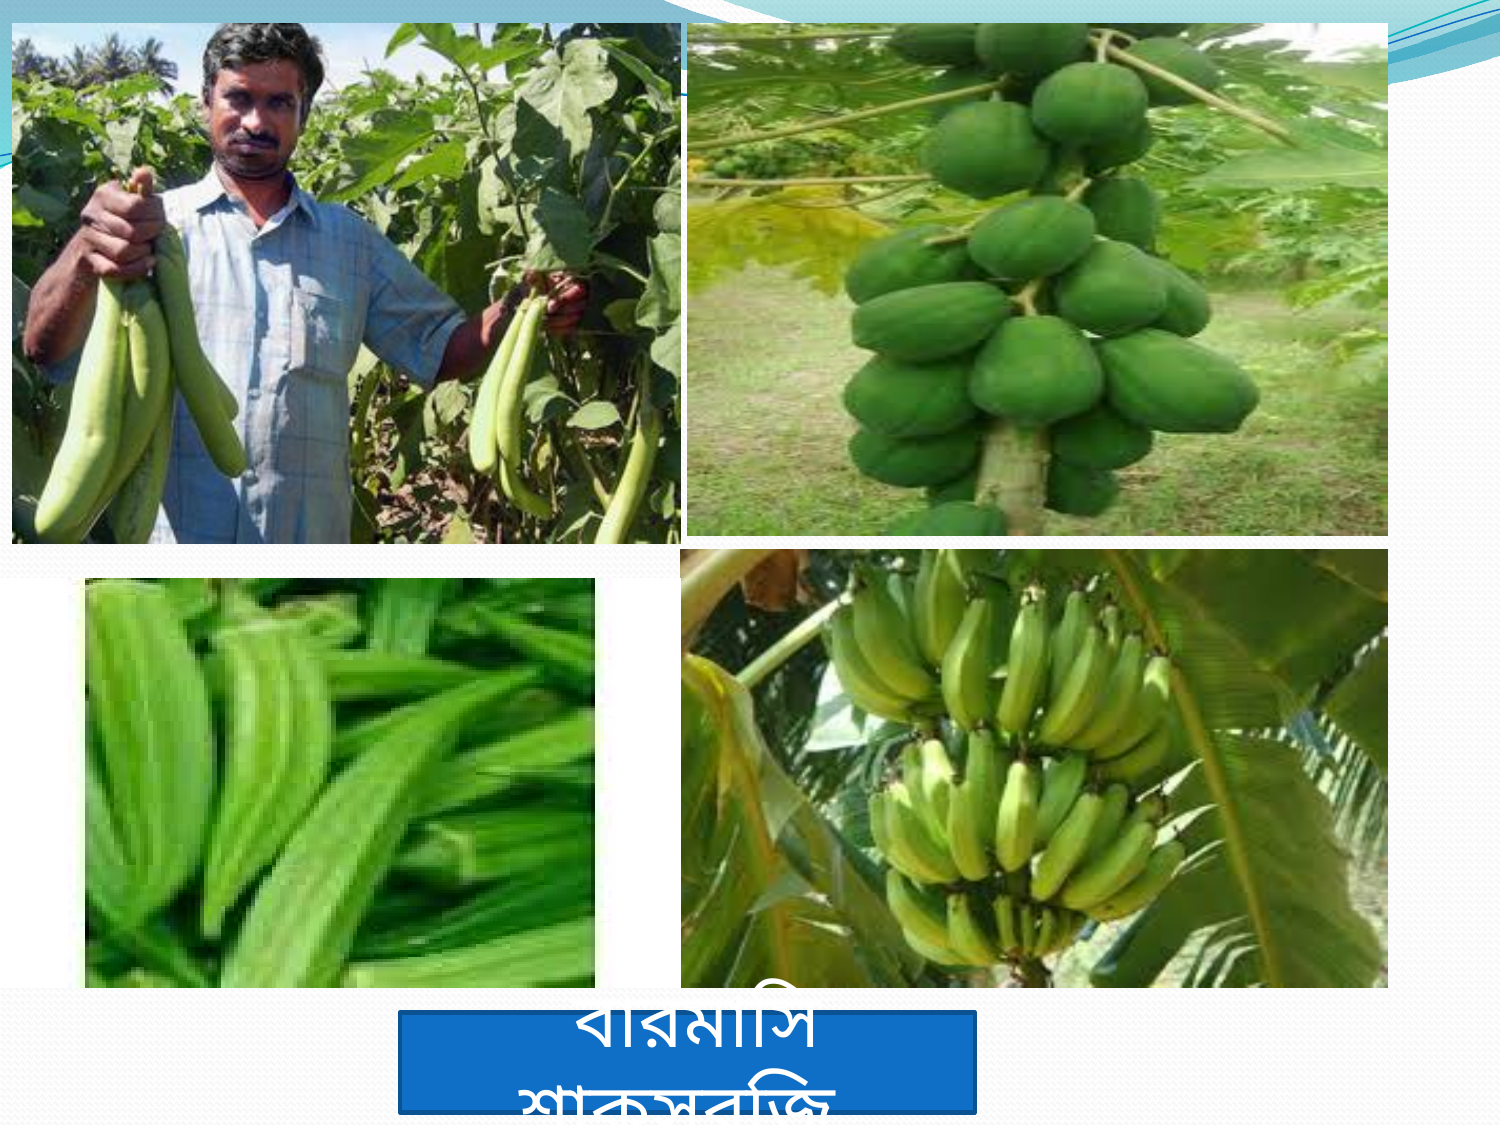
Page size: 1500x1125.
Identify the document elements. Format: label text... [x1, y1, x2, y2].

text_box বারমাসি শাকসবজি [398, 1010, 977, 1115]
picture [0, 549, 1388, 988]
picture [687, 23, 1388, 536]
picture [12, 23, 681, 544]
